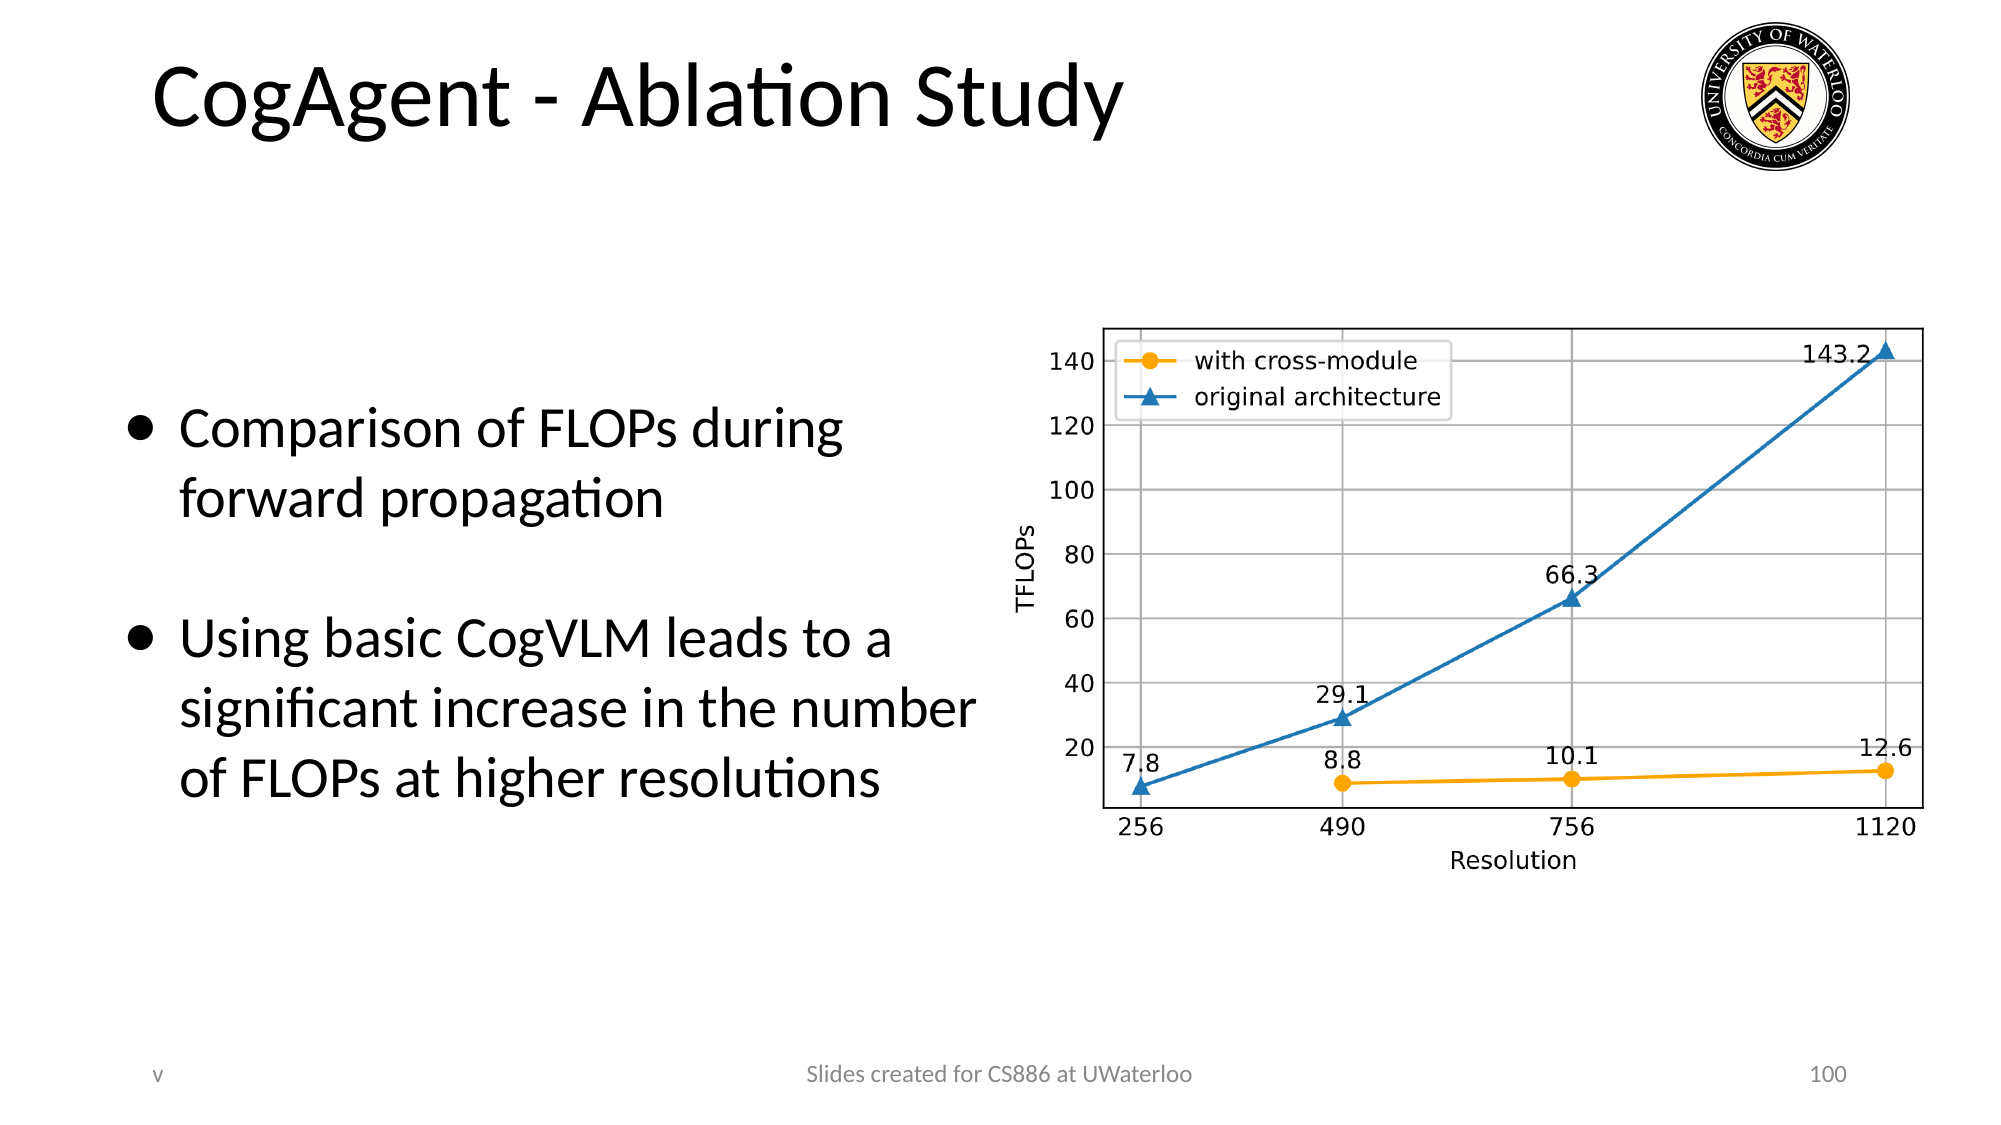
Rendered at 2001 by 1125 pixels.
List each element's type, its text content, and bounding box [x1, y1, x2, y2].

slide_number v [137, 1042, 588, 1103]
picture [1003, 321, 1928, 877]
footer Slides created for CS886 at UWaterloo [662, 1042, 1338, 1103]
slide_number 100 [1412, 1042, 1863, 1103]
list Comparison of FLOPs during forward propagation Using basic CogVLM leads to a significant increase in the number of FLOPs at higher resolutions [89, 196, 1013, 1003]
title CogAgent - Ablation Study [137, 22, 1863, 171]
